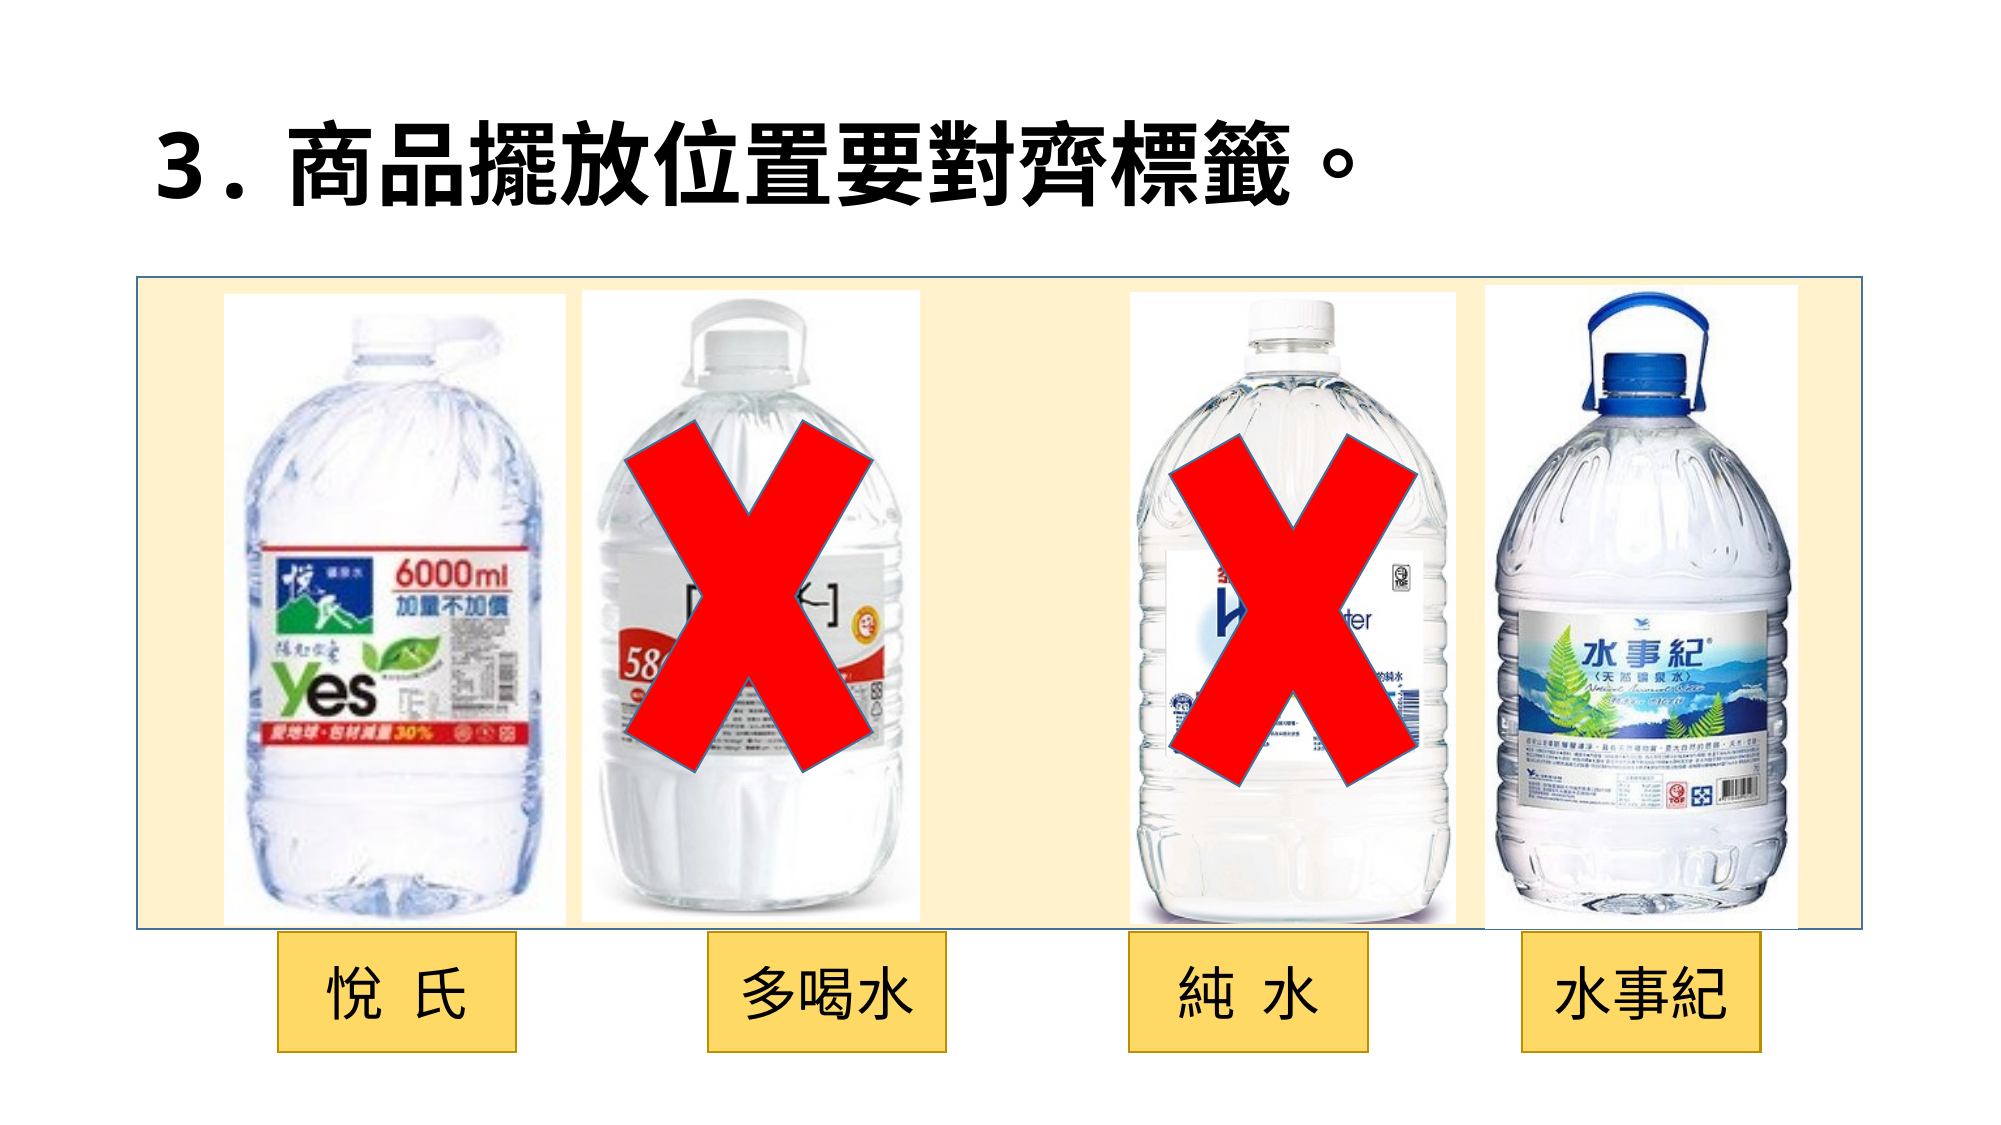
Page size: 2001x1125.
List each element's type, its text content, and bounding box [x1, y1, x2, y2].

text_box 純 水 [1128, 931, 1369, 1053]
title 3.商品擺放位置要對齊標籤。 [137, 59, 1863, 276]
text_box 悅 氏 [277, 931, 517, 1053]
text_box 多喝水 [707, 931, 947, 1053]
picture [224, 294, 566, 926]
text_box 水事紀 [1521, 931, 1762, 1053]
text_box [136, 276, 1863, 930]
text_box [137, 930, 1863, 1049]
picture [582, 290, 920, 922]
picture [1130, 292, 1456, 924]
picture [1485, 285, 1798, 929]
